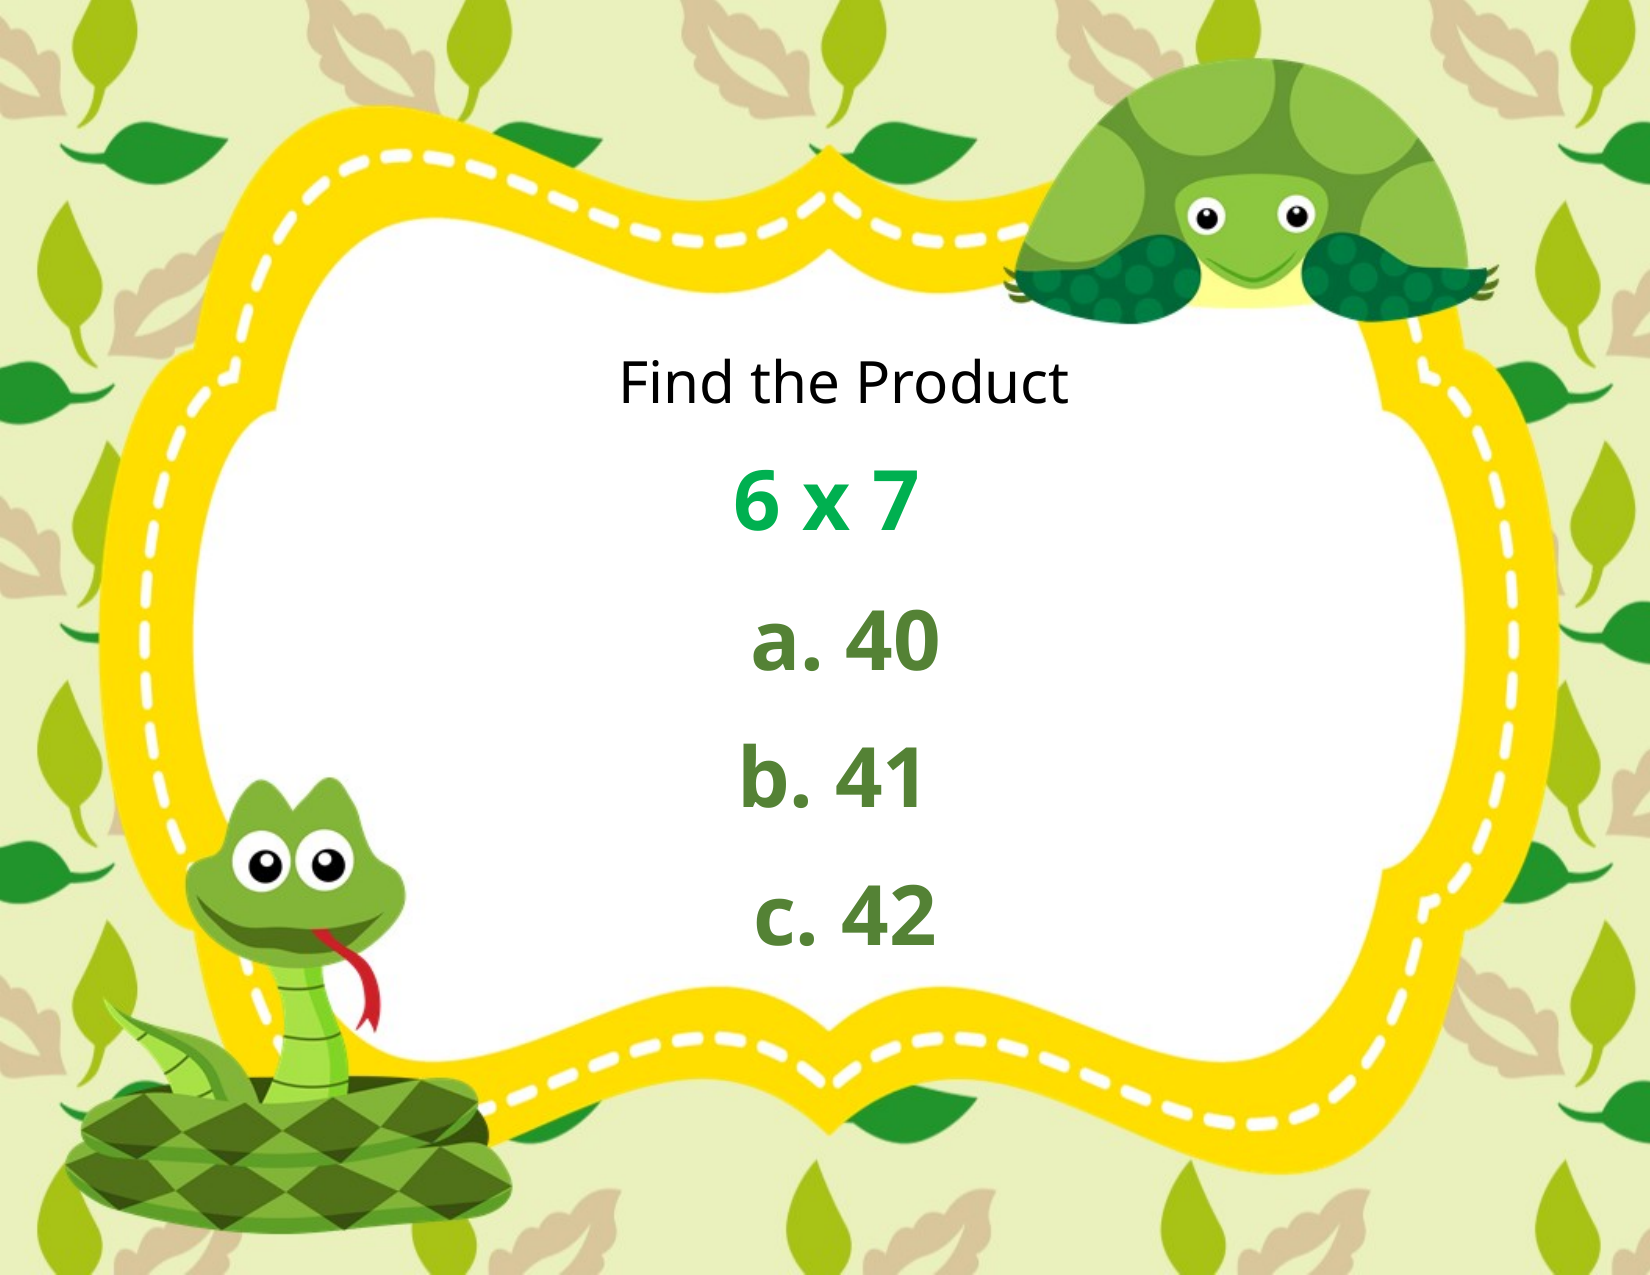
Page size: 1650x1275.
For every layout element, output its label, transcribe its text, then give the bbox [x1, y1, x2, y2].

text_box c. 42 [738, 855, 952, 970]
text_box a. 40 [735, 579, 956, 695]
picture [0, 0, 1650, 1275]
text_box 6 x 7 [718, 440, 935, 555]
text_box Find the Product [512, 337, 1176, 423]
text_box b. 41 [722, 717, 946, 832]
